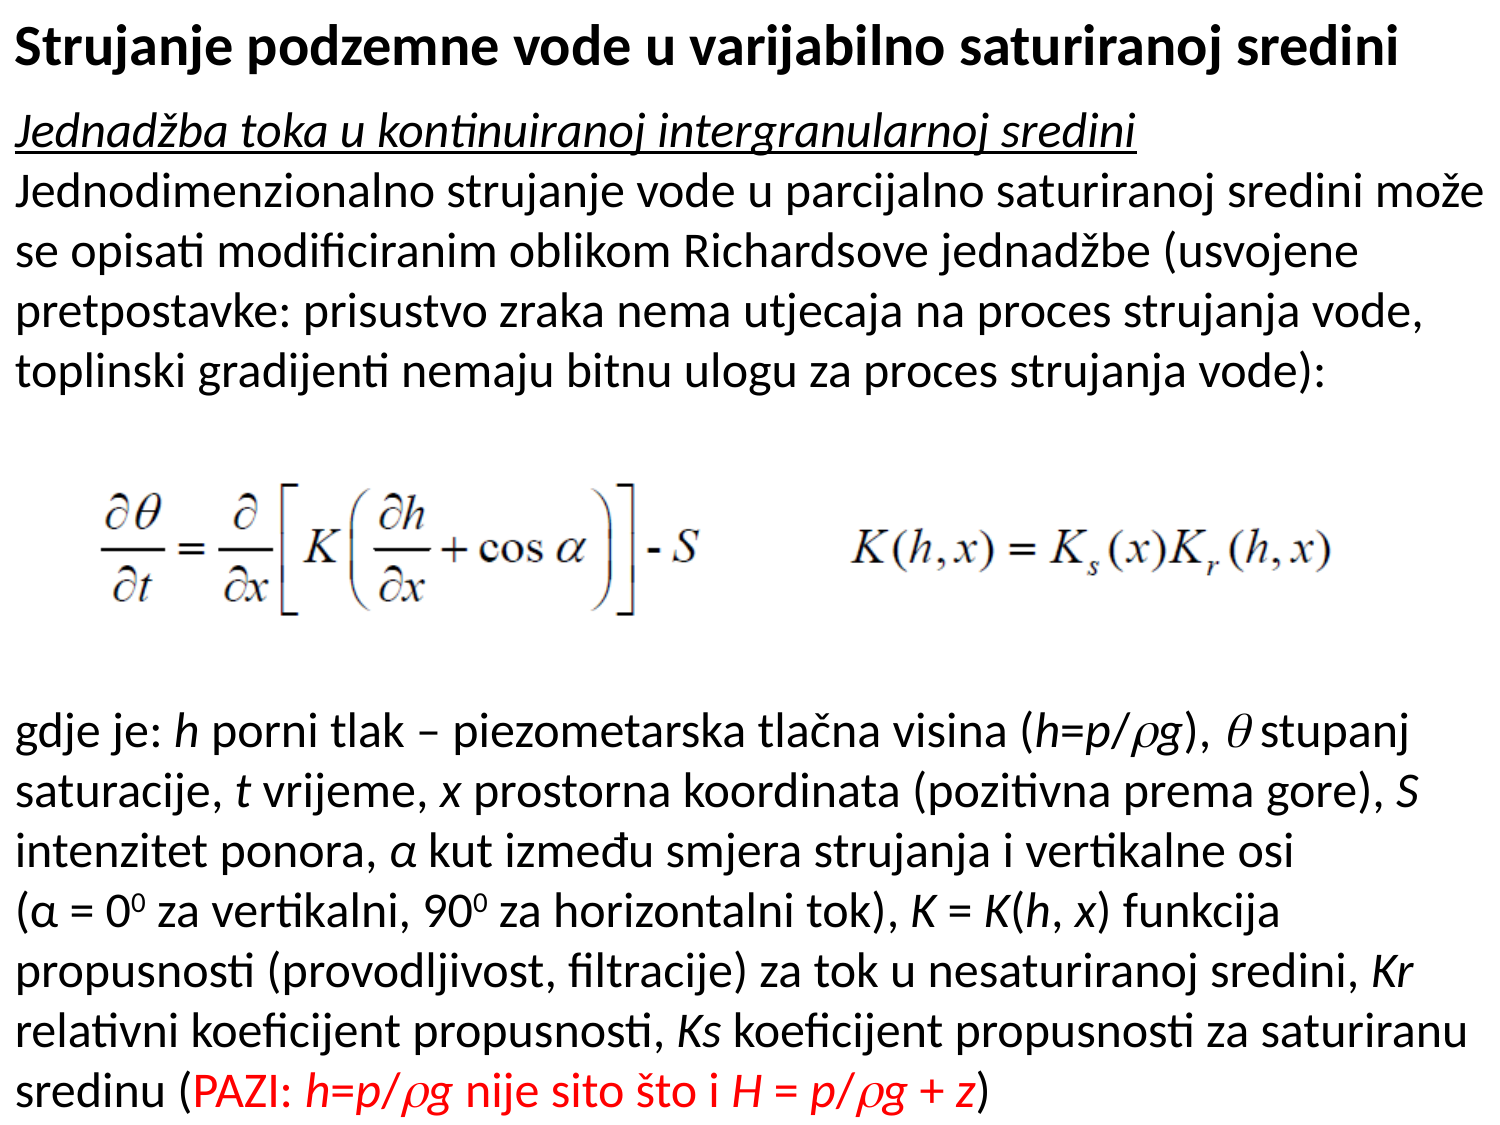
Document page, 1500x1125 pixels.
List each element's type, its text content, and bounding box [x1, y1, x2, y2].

text_box Strujanje podzemne vode u varijabilno saturiranoj sredini [0, 0, 1500, 85]
text_box Jednadžba toka u kontinuiranoj intergranularnoj sredini Jednodimenzionalno strujanje vode u parcijalno saturiranoj sredini može se opisati modificiranim oblikom Richardsove jednadžbe (usvojene pretpostavke: prisustvo zraka nema utjecaja na proces strujanja vode, toplinski gradijenti nemaju bitnu ulogu za proces strujanja vode): gdje je: h porni tlak – piezometarska tlačna visina (h=p/g),  stupanj saturacije, t vrijeme, x prostorna koordinata (pozitivna prema gore), S intenzitet ponora, α kut između smjera strujanja i vertikalne osi (α = 00 za vertikalni, 900 za horizontalni tok), K = K(h, x) funkcija propusnosti (provodljivost, filtracije) za tok u nesaturiranoj sredini, Kr relativni koeficijent propusnosti, Ks koeficijent propusnosti za saturiranu sredinu (PAZI: h=p/g nije sito što i H = p/g + z) [0, 89, 1500, 1125]
picture [846, 507, 1351, 585]
picture [84, 465, 725, 642]
